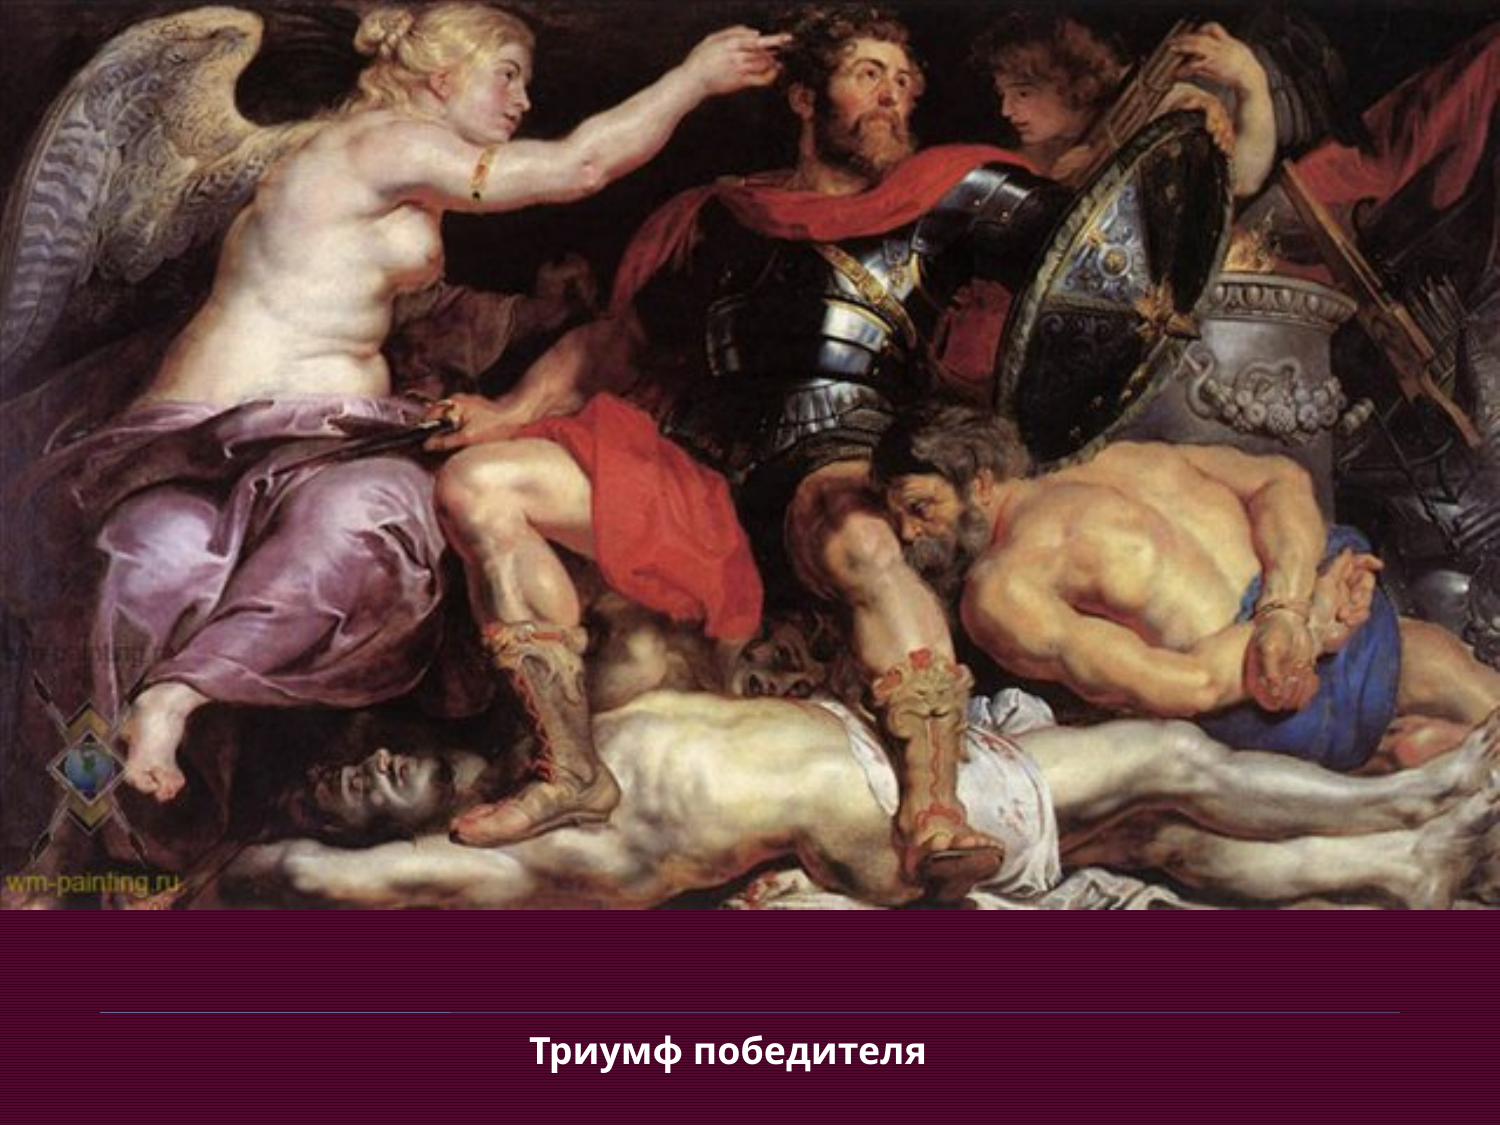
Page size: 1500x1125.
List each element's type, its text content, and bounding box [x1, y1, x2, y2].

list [0, 0, 1500, 910]
text_box Триумф победителя [514, 1019, 943, 1080]
